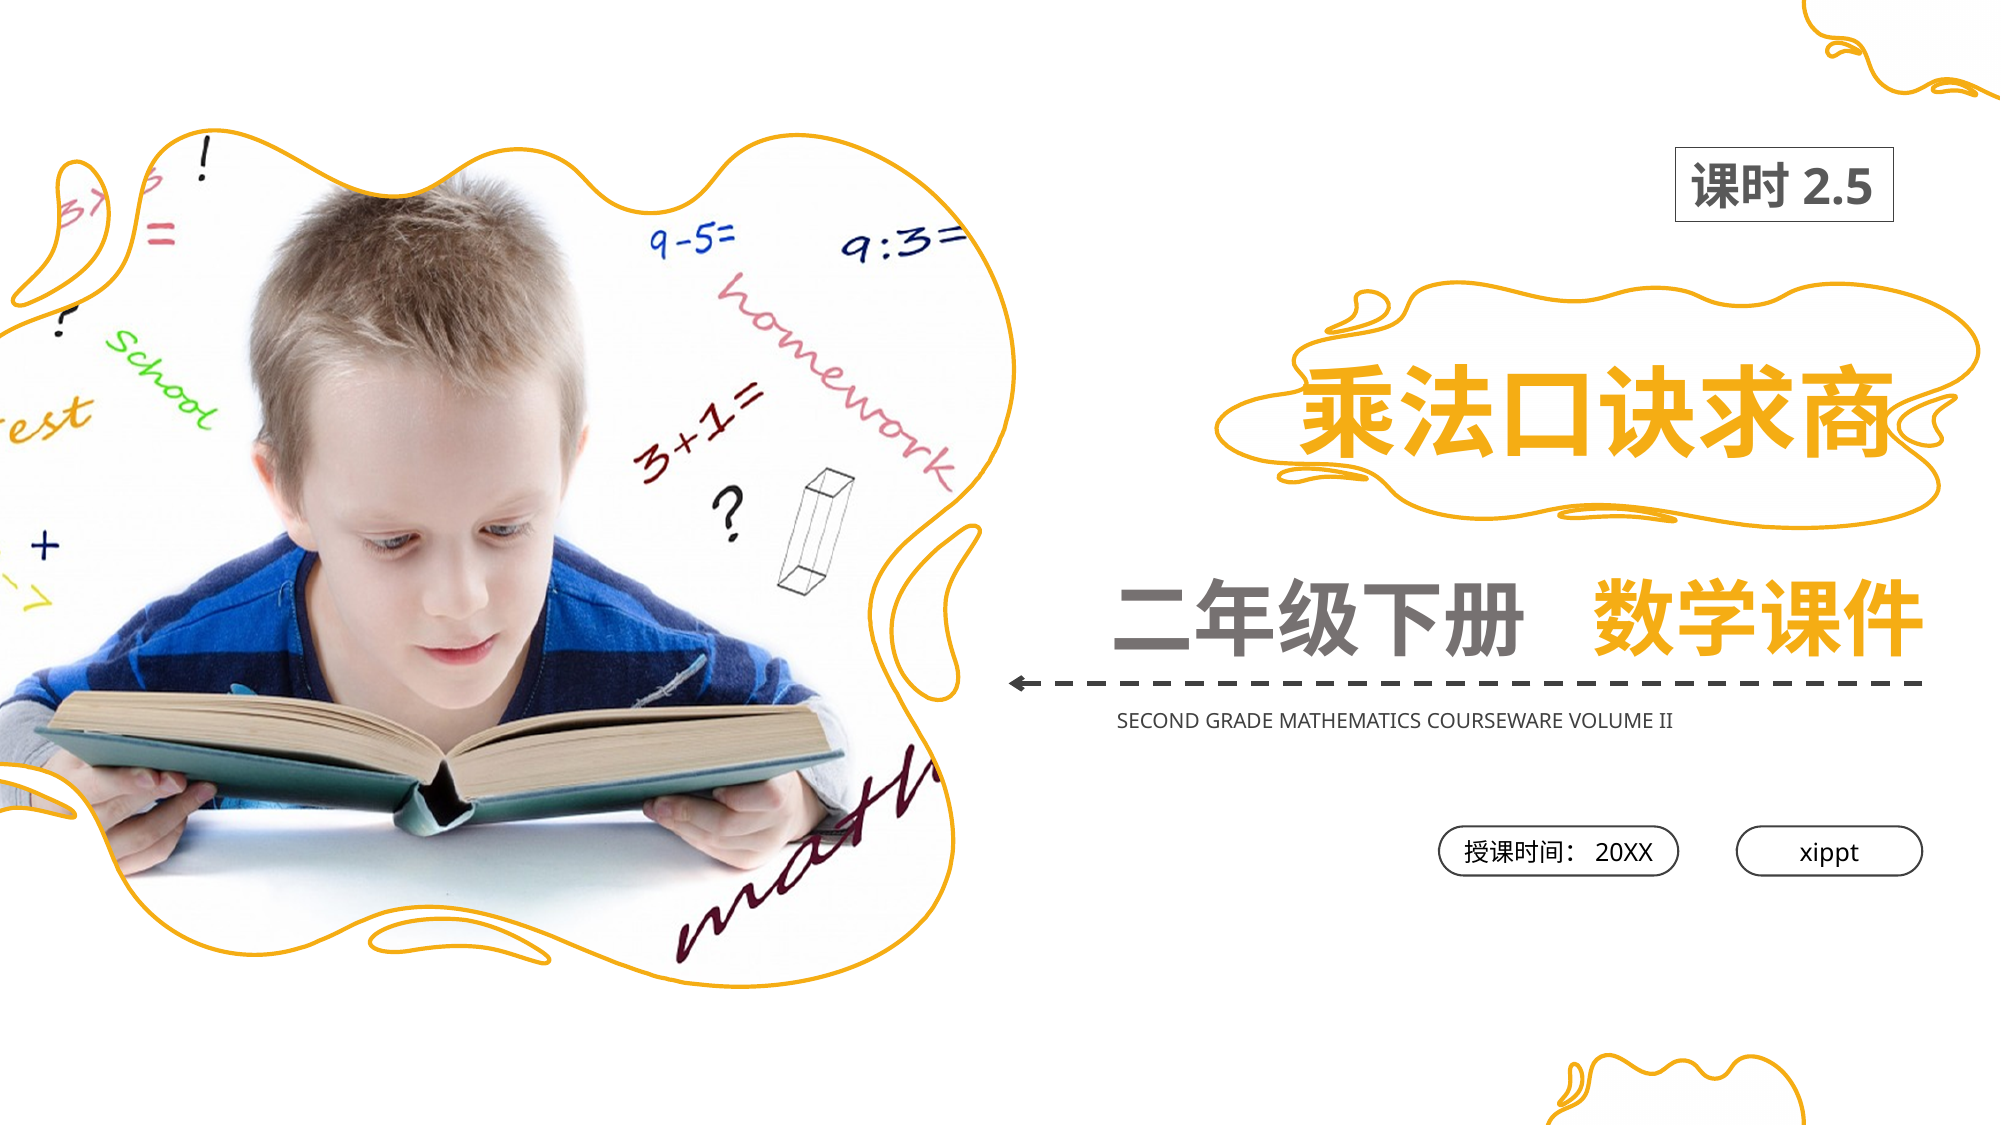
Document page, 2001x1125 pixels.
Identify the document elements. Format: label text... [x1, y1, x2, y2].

picture [1517, 1054, 1804, 1125]
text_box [1216, 282, 1979, 528]
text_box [1008, 558, 1941, 876]
text_box 课时2.5 [1675, 147, 1894, 222]
picture [0, 130, 1014, 987]
picture [1803, 0, 2001, 103]
